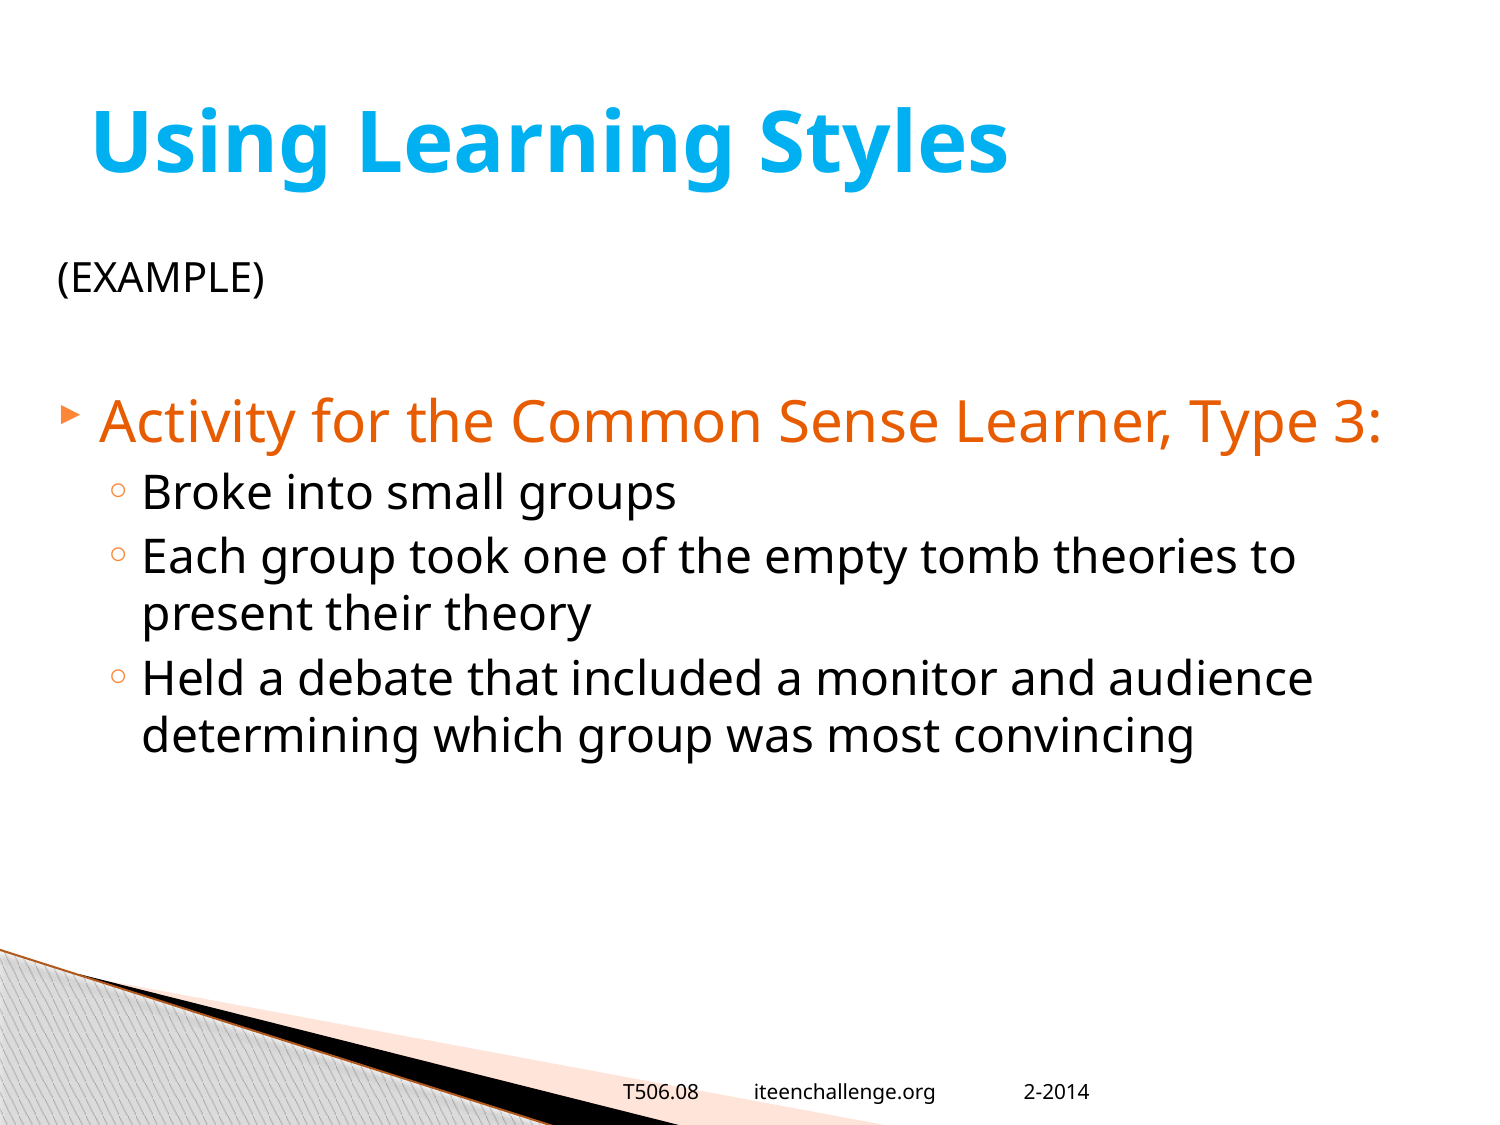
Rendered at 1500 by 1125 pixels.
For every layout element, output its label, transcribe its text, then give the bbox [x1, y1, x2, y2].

footer T506.08 iteenchallenge.org 2-2014 [300, 1051, 1105, 1112]
list (EXAMPLE) Activity for the Common Sense Learner, Type 3: Broke into small groups Each group took one of the empty tomb theories to present their theory Held a debate that included a monitor and audience determining which group was most convincing [24, 243, 1475, 986]
title Using Learning Styles [75, 45, 1425, 233]
